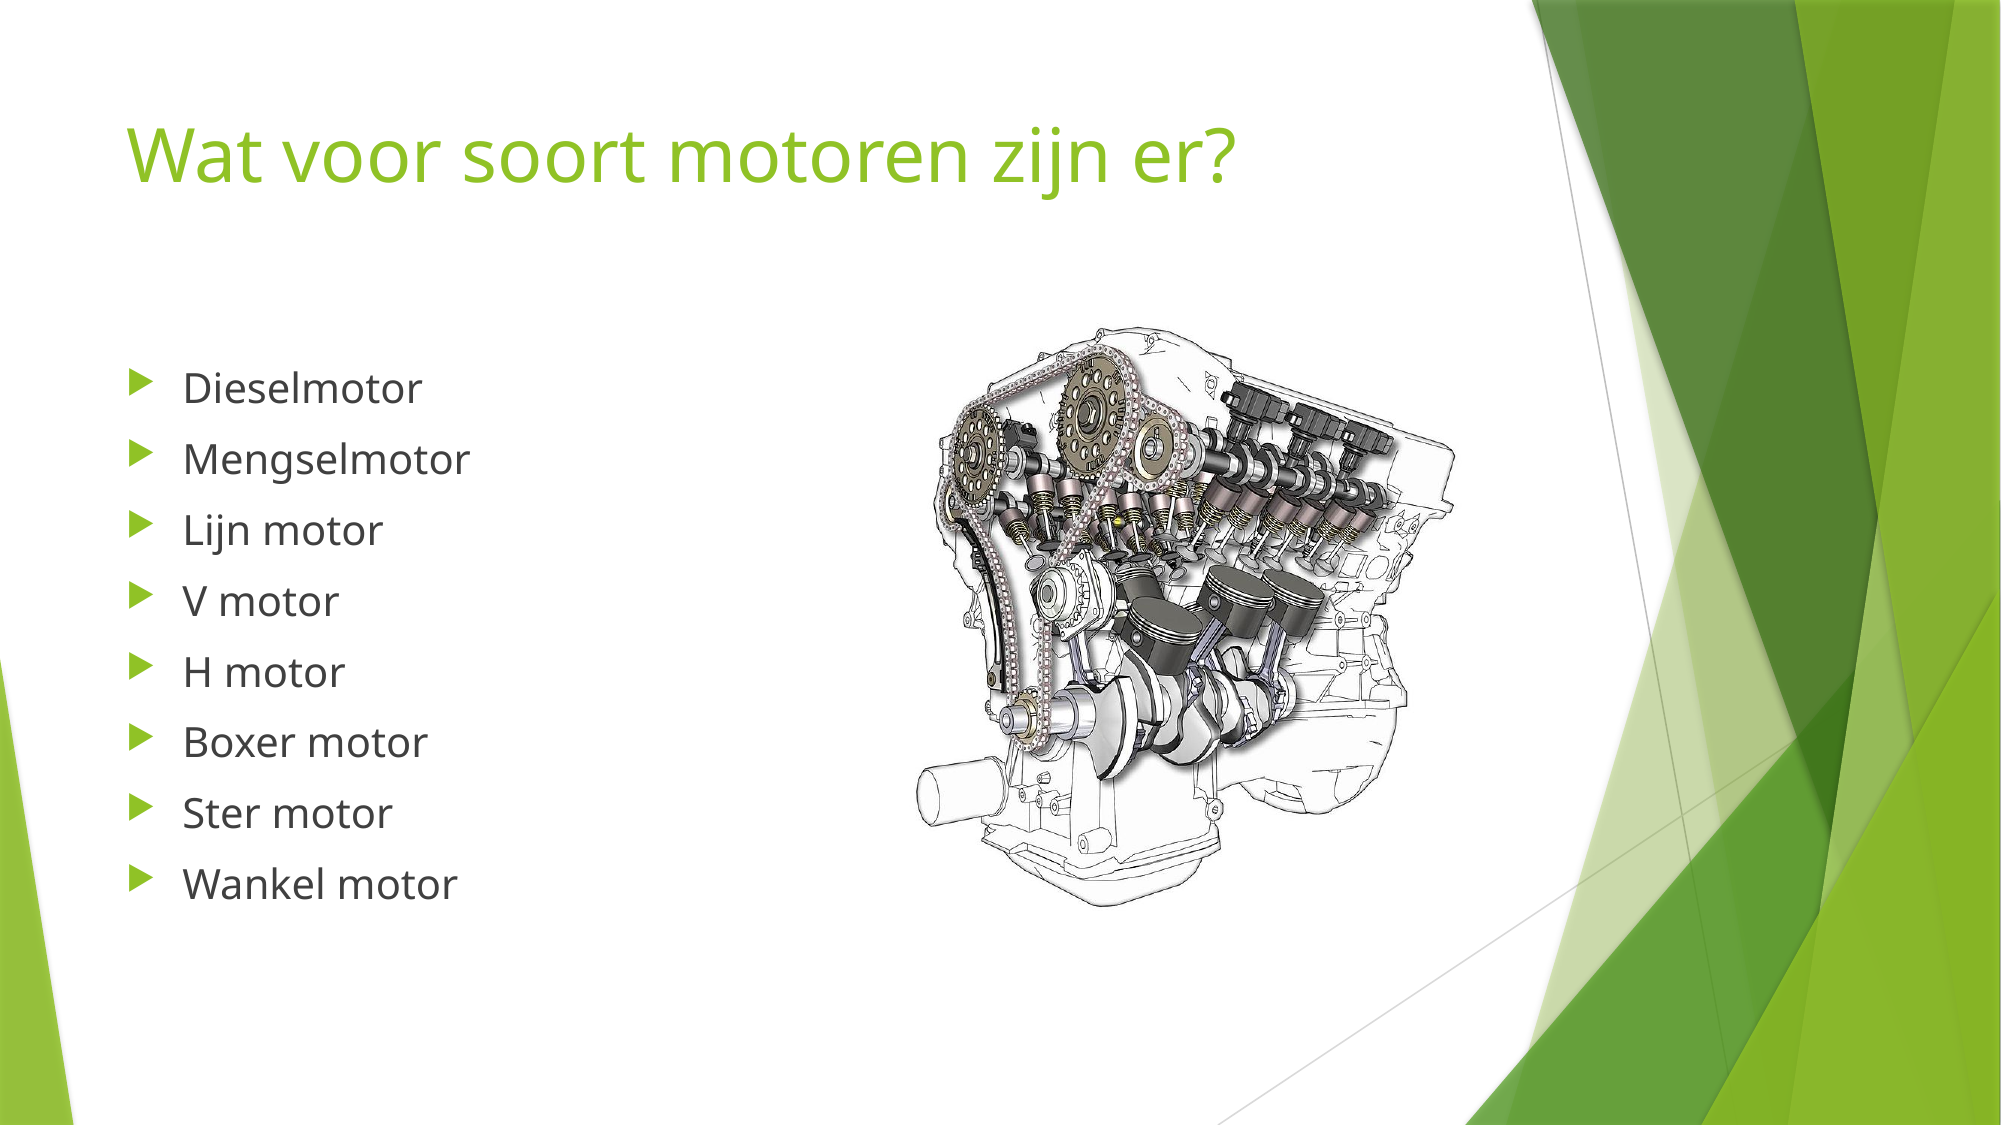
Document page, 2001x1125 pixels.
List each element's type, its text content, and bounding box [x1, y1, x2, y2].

list Dieselmotor Mengselmotor Lijn motor V motor H motor Boxer motor Ster motor Wankel motor [111, 354, 1522, 992]
title Wat voor soort motoren zijn er? [111, 99, 1522, 317]
picture [884, 316, 1486, 918]
